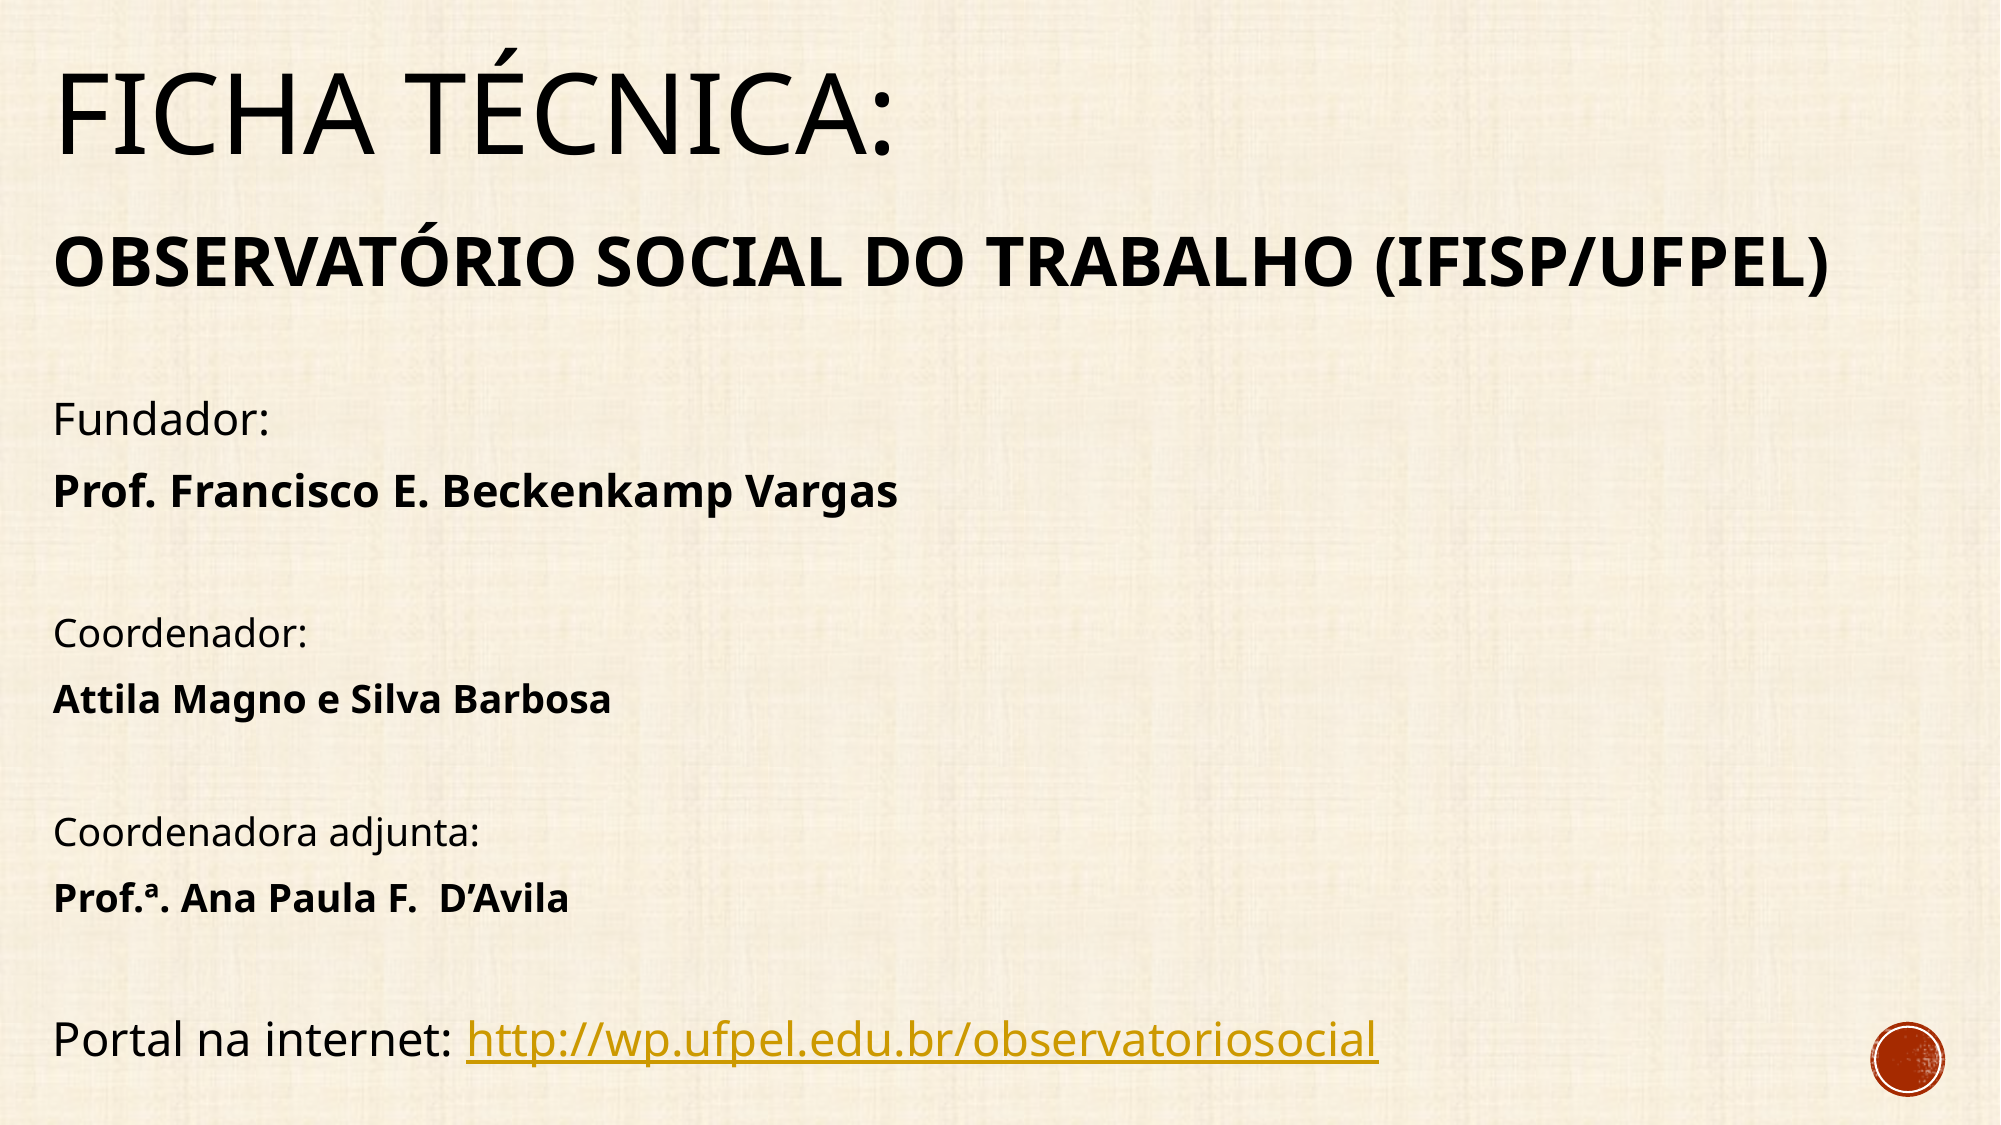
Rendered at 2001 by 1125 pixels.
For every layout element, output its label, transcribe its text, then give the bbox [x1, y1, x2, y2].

list OBSERVATÓRIO SOCIAL DO TRABALHO (IFISP/UFPEL) Fundador: Prof. Francisco E. Beckenkamp Vargas Coordenador: Attila Magno e Silva Barbosa Coordenadora adjunta: Prof.ª. Ana Paula F. D’Avila Portal na internet: http://wp.ufpel.edu.br/observatoriosocial [37, 219, 1950, 1087]
title Ficha técnica: [37, 16, 1894, 219]
